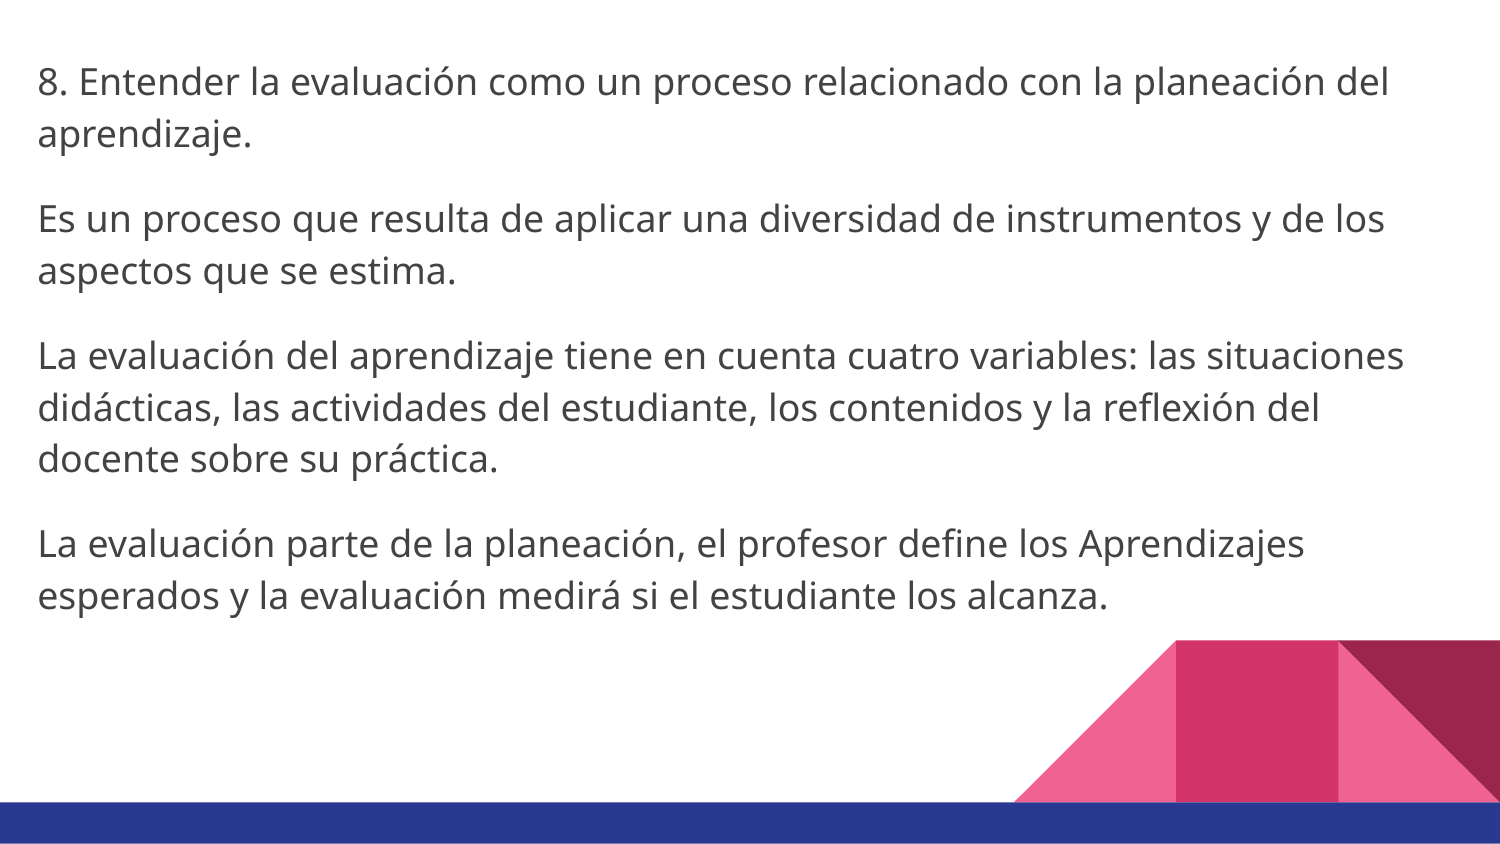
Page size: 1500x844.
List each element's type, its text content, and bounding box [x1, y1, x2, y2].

list 8. Entender la evaluación como un proceso relacionado con la planeación del aprendizaje. Es un proceso que resulta de aplicar una diversidad de instrumentos y de los aspectos que se estima. La evaluación del aprendizaje tiene en cuenta cuatro variables: las situaciones didácticas, las actividades del estudiante, los contenidos y la reflexión del docente sobre su práctica. La evaluación parte de la planeación, el profesor define los Aprendizajes esperados y la evaluación medirá si el estudiante los alcanza. [22, 36, 1449, 750]
